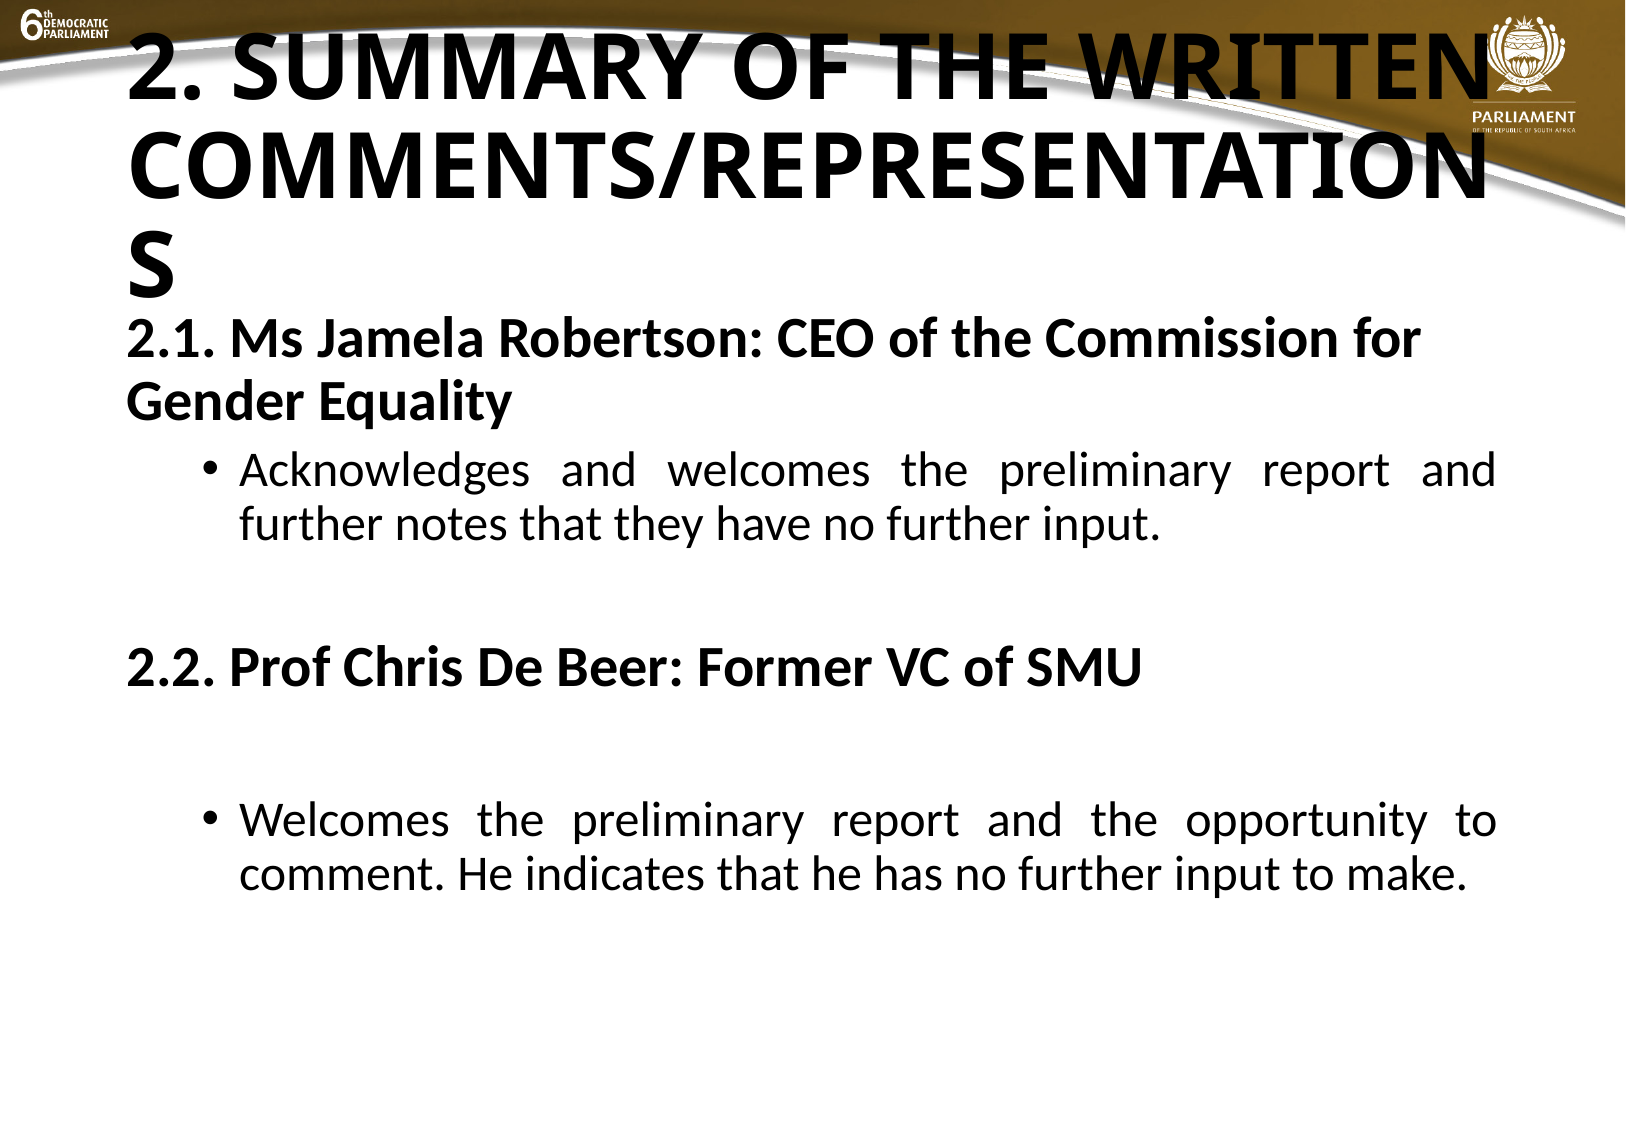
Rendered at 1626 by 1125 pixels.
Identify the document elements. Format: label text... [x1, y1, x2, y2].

list 2.1. Ms Jamela Robertson: CEO of the Commission for Gender Equality Acknowledges and welcomes the preliminary report and further notes that they have no further input. 2.2. Prof Chris De Beer: Former VC of SMU Welcomes the preliminary report and the opportunity to comment. He indicates that he has no further input to make. [111, 299, 1514, 1014]
picture [0, 0, 1626, 1125]
title 2. SUMMARY OF THE WRITTEN COMMENTS/REPRESENTATIONS [111, 59, 1514, 278]
